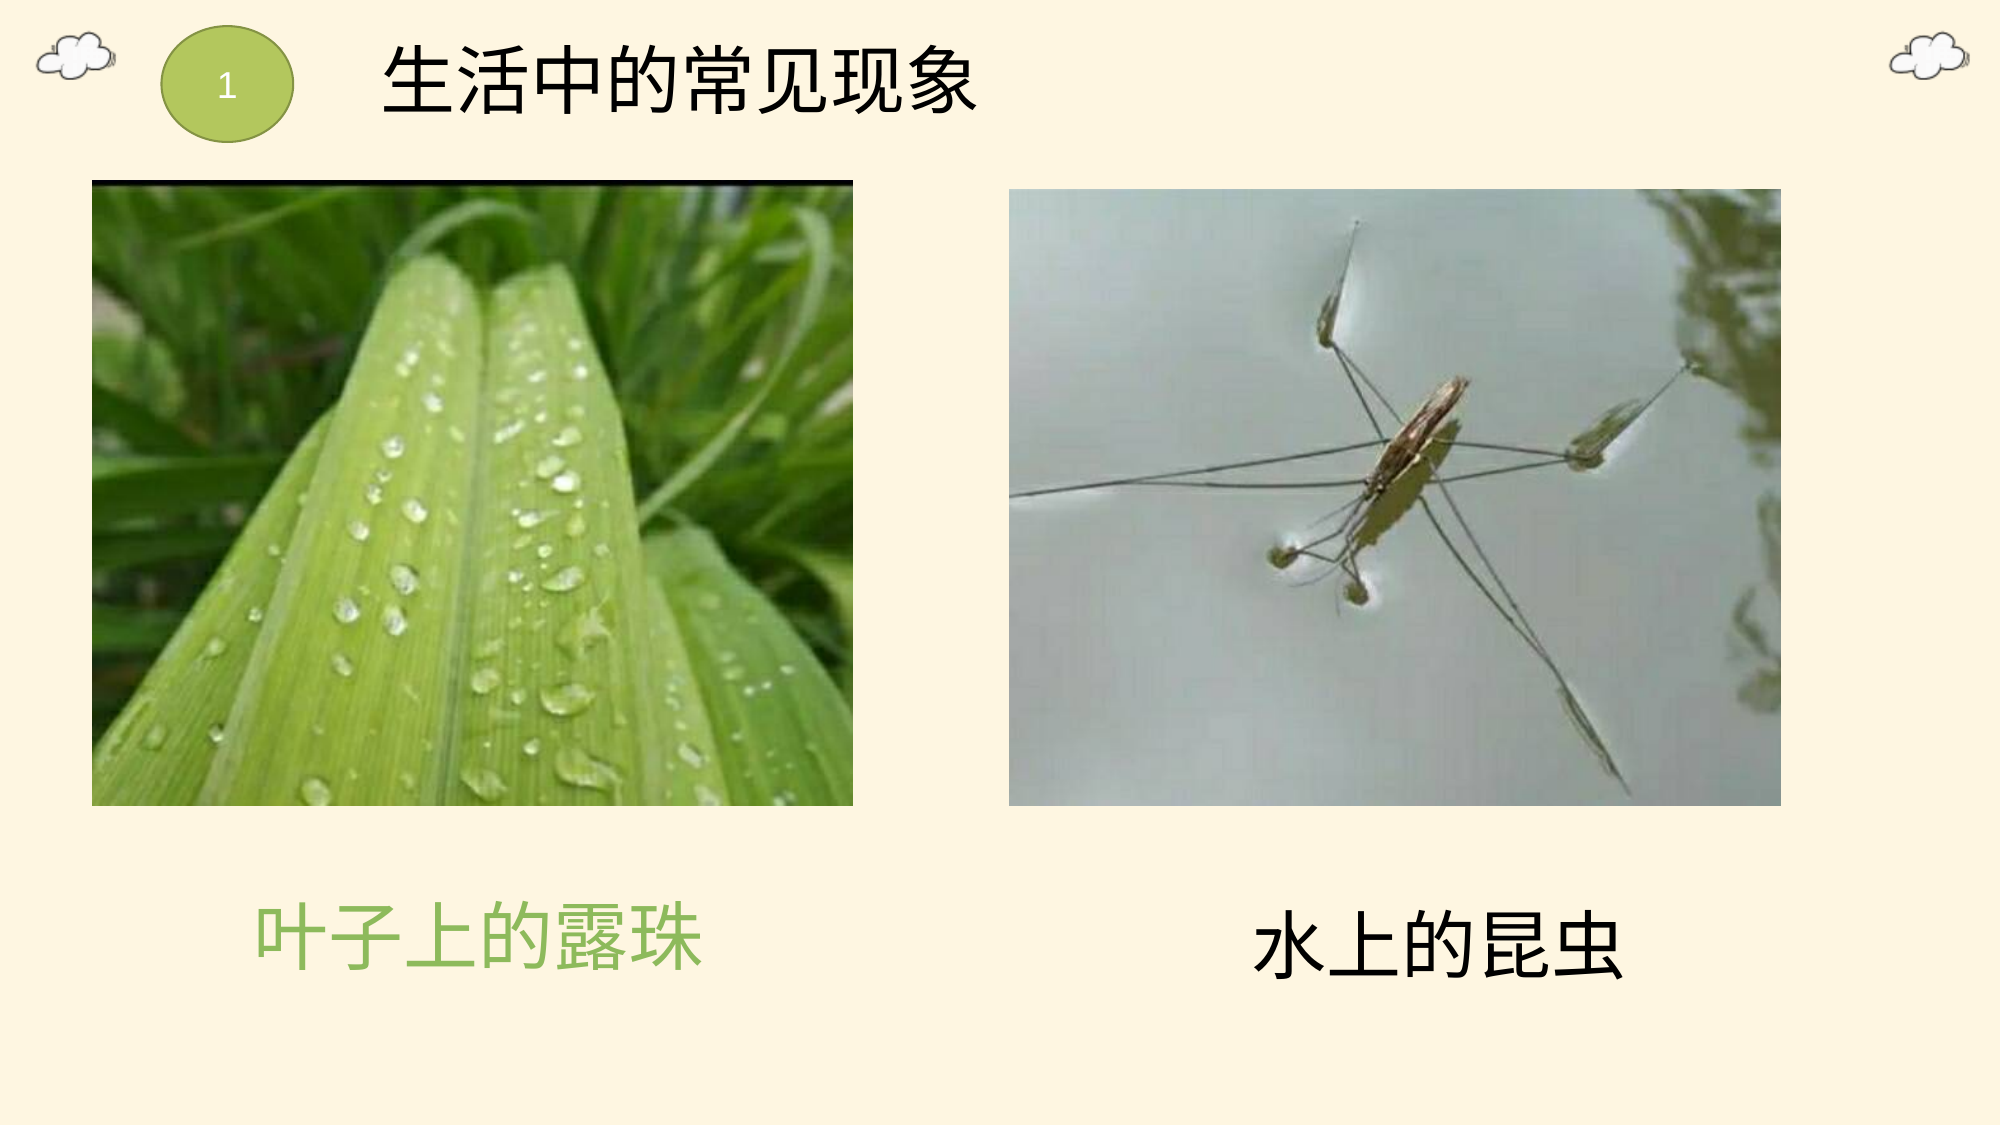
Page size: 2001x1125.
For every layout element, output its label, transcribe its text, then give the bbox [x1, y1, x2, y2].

text_box 叶子上的露珠 [238, 882, 787, 988]
picture [30, 17, 127, 91]
text_box 生活中的常见现象 [365, 26, 1657, 131]
text_box 水上的昆虫 [1236, 890, 1642, 996]
text_box 1 [160, 25, 295, 144]
picture [1883, 17, 1981, 91]
picture [92, 180, 853, 806]
picture [1009, 189, 1781, 806]
text_box [1105, 902, 1607, 1008]
